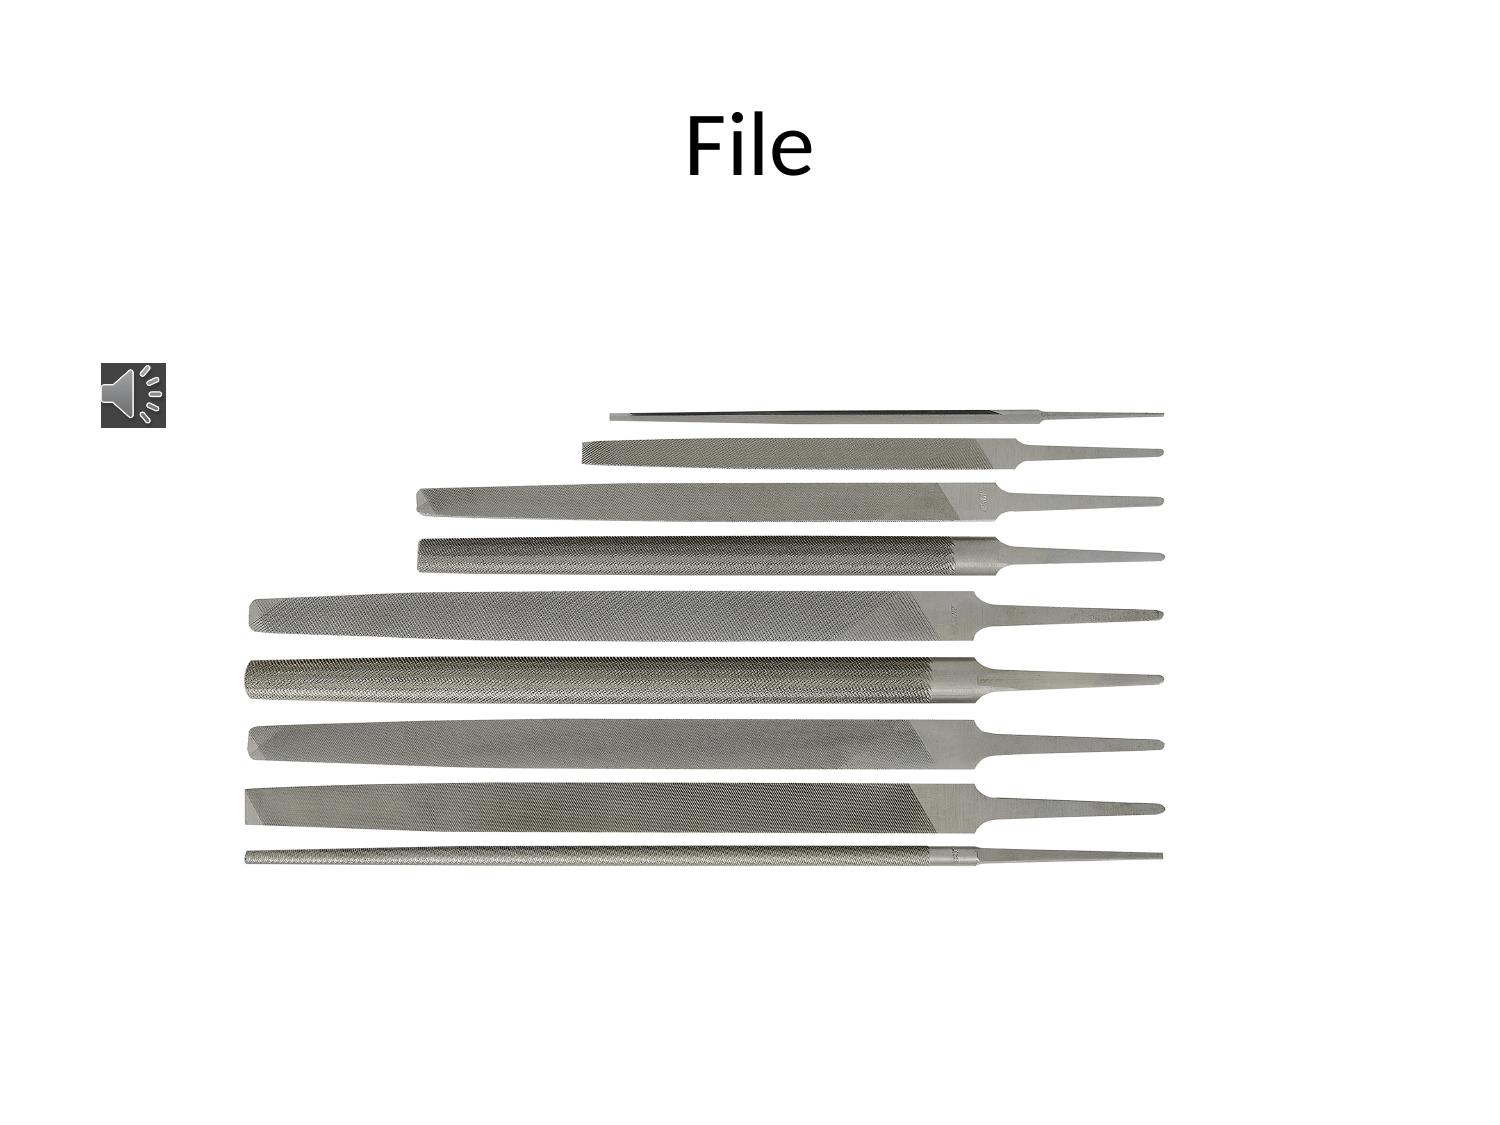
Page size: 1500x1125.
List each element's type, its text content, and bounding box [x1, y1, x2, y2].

picture [99, 362, 167, 430]
title File [75, 45, 1425, 233]
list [237, 299, 1176, 976]
